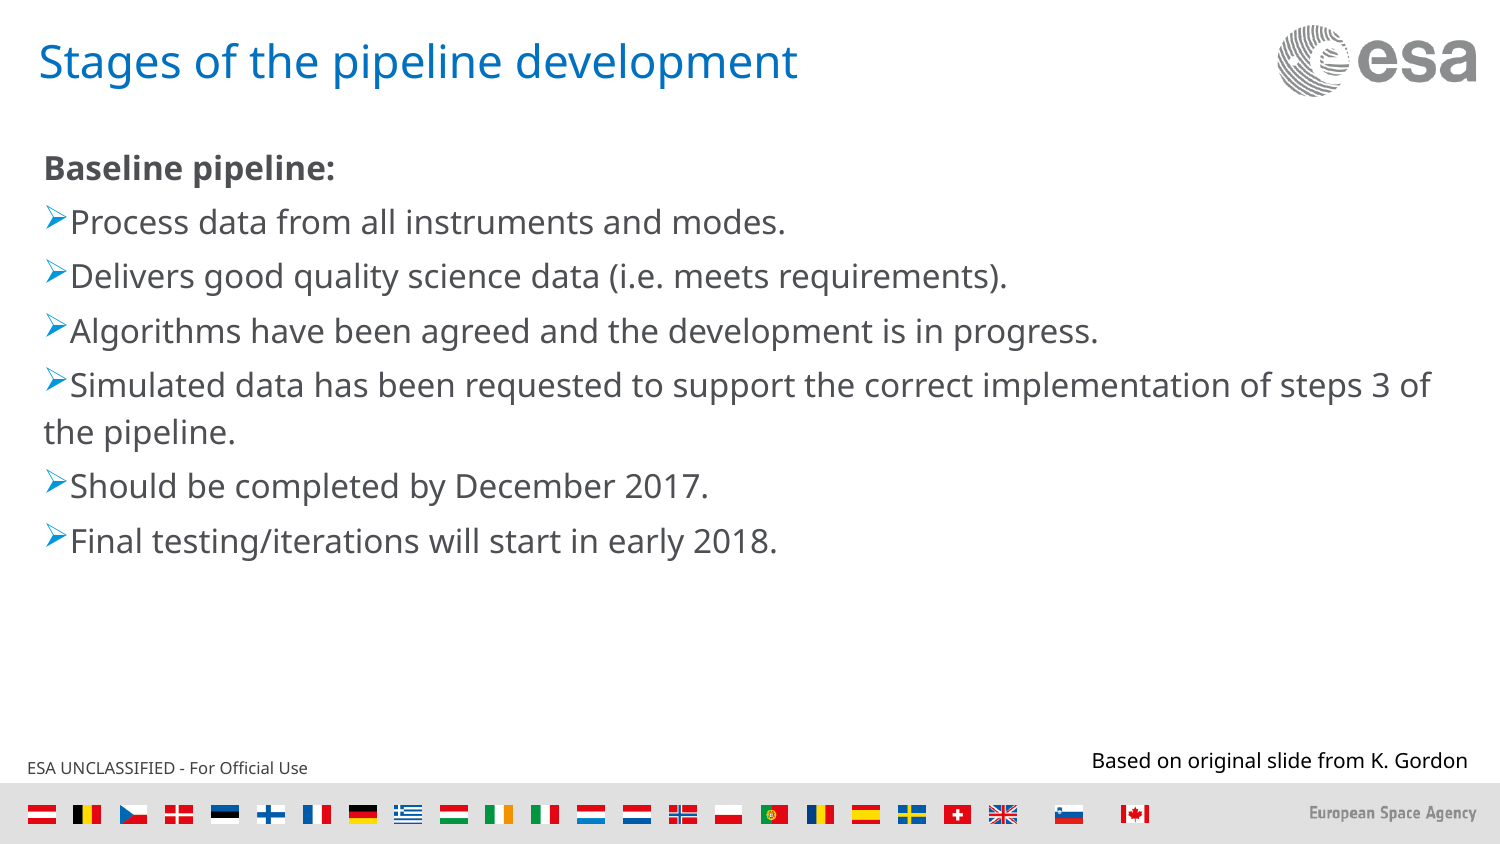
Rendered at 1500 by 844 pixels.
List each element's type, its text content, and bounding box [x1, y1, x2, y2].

picture [1277, 25, 1477, 109]
picture [0, 783, 1500, 844]
list Baseline pipeline: Process data from all instruments and modes. Delivers good quality science data (i.e. meets requirements). Algorithms have been agreed and the development is in progress. Simulated data has been requested to support the correct implementation of steps 3 of the pipeline. Should be completed by December 2017. Final testing/iterations will start in early 2018. [28, 132, 1464, 760]
title Stages of the pipeline development [23, 24, 1201, 96]
text_box Based on original slide from K. Gordon [1076, 740, 1484, 780]
